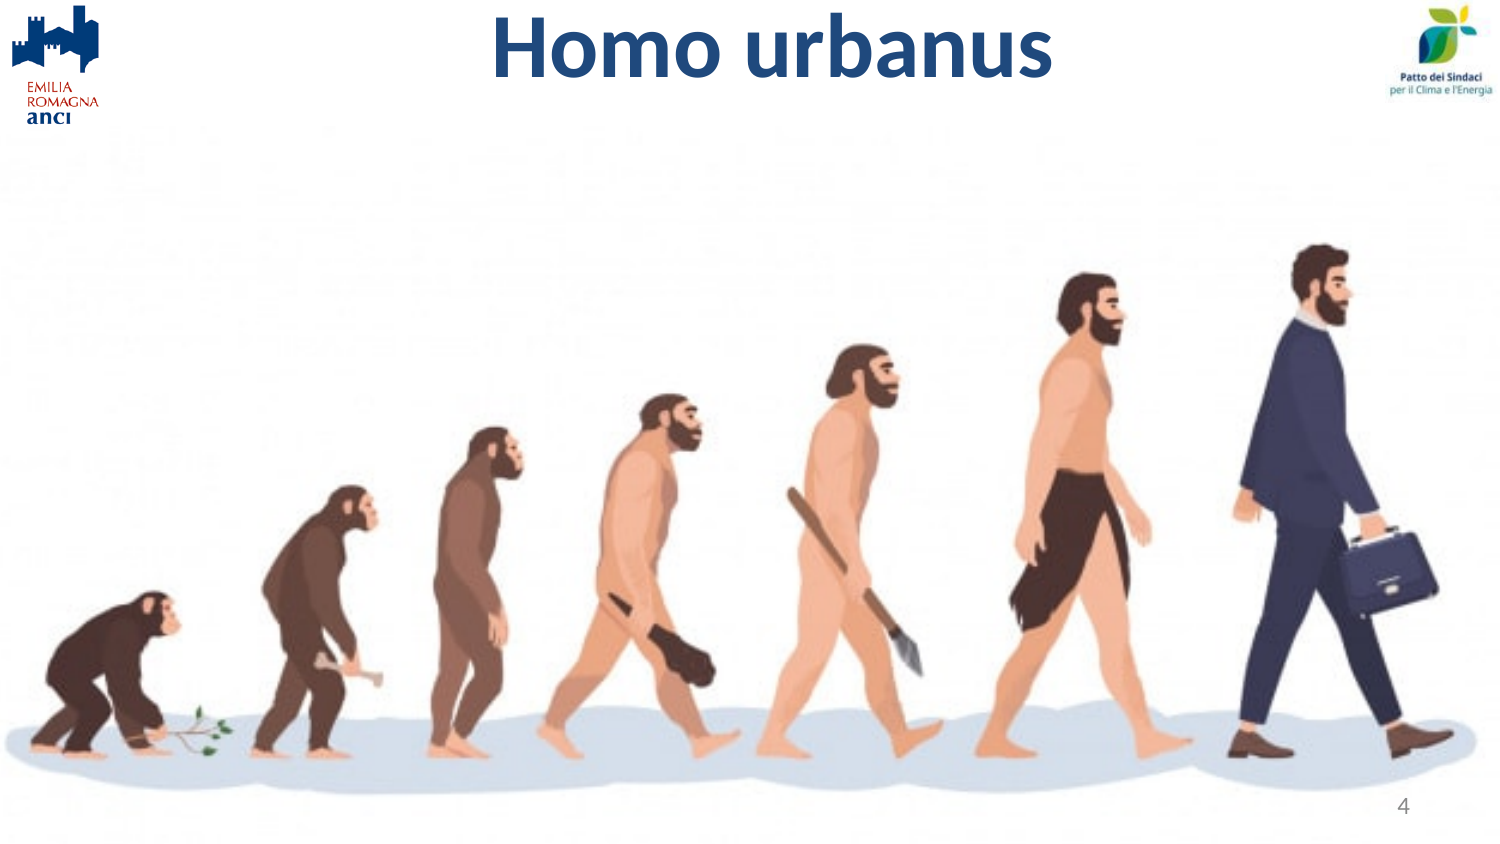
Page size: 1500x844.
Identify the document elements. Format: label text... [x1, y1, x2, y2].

title Homo urbanus [159, 2, 1388, 80]
picture [1385, 0, 1498, 103]
picture [0, 0, 1500, 844]
